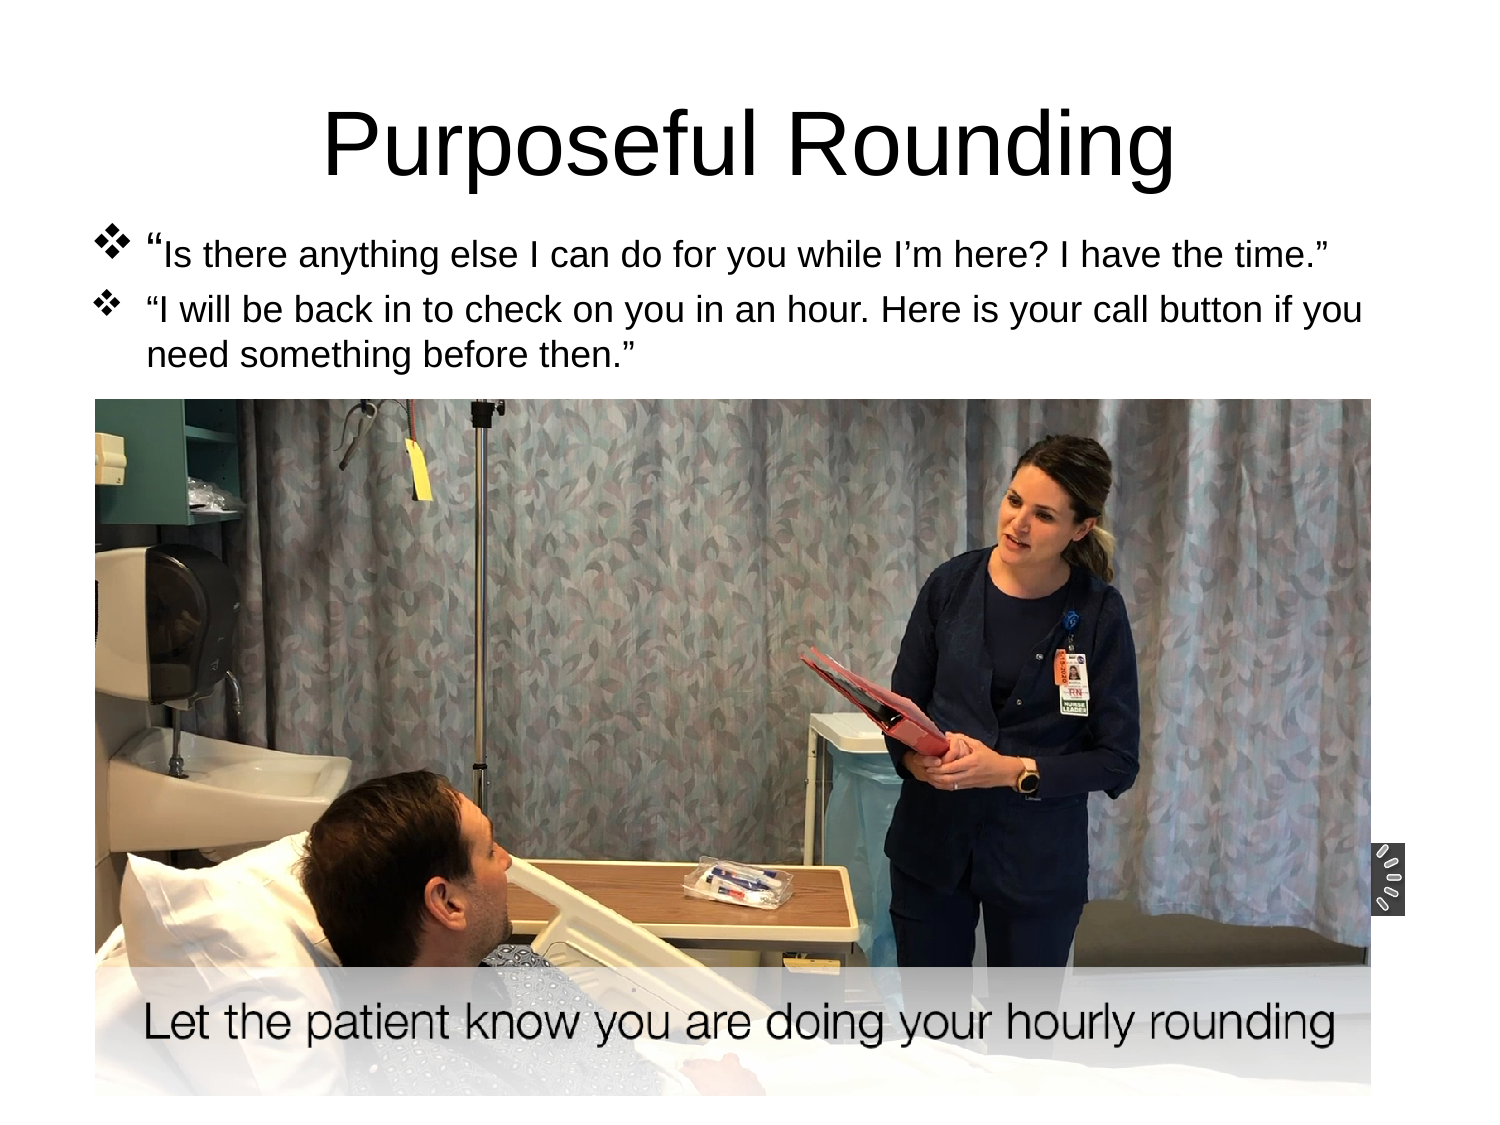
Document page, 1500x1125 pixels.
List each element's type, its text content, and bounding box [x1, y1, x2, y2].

title Purposeful Rounding [75, 45, 1425, 187]
picture [95, 399, 1407, 1097]
list “Is there anything else I can do for you while I’m here? I have the time.” “I will be back in to check on you in an hour. Here is your call button if you need something before then.” [75, 187, 1425, 475]
